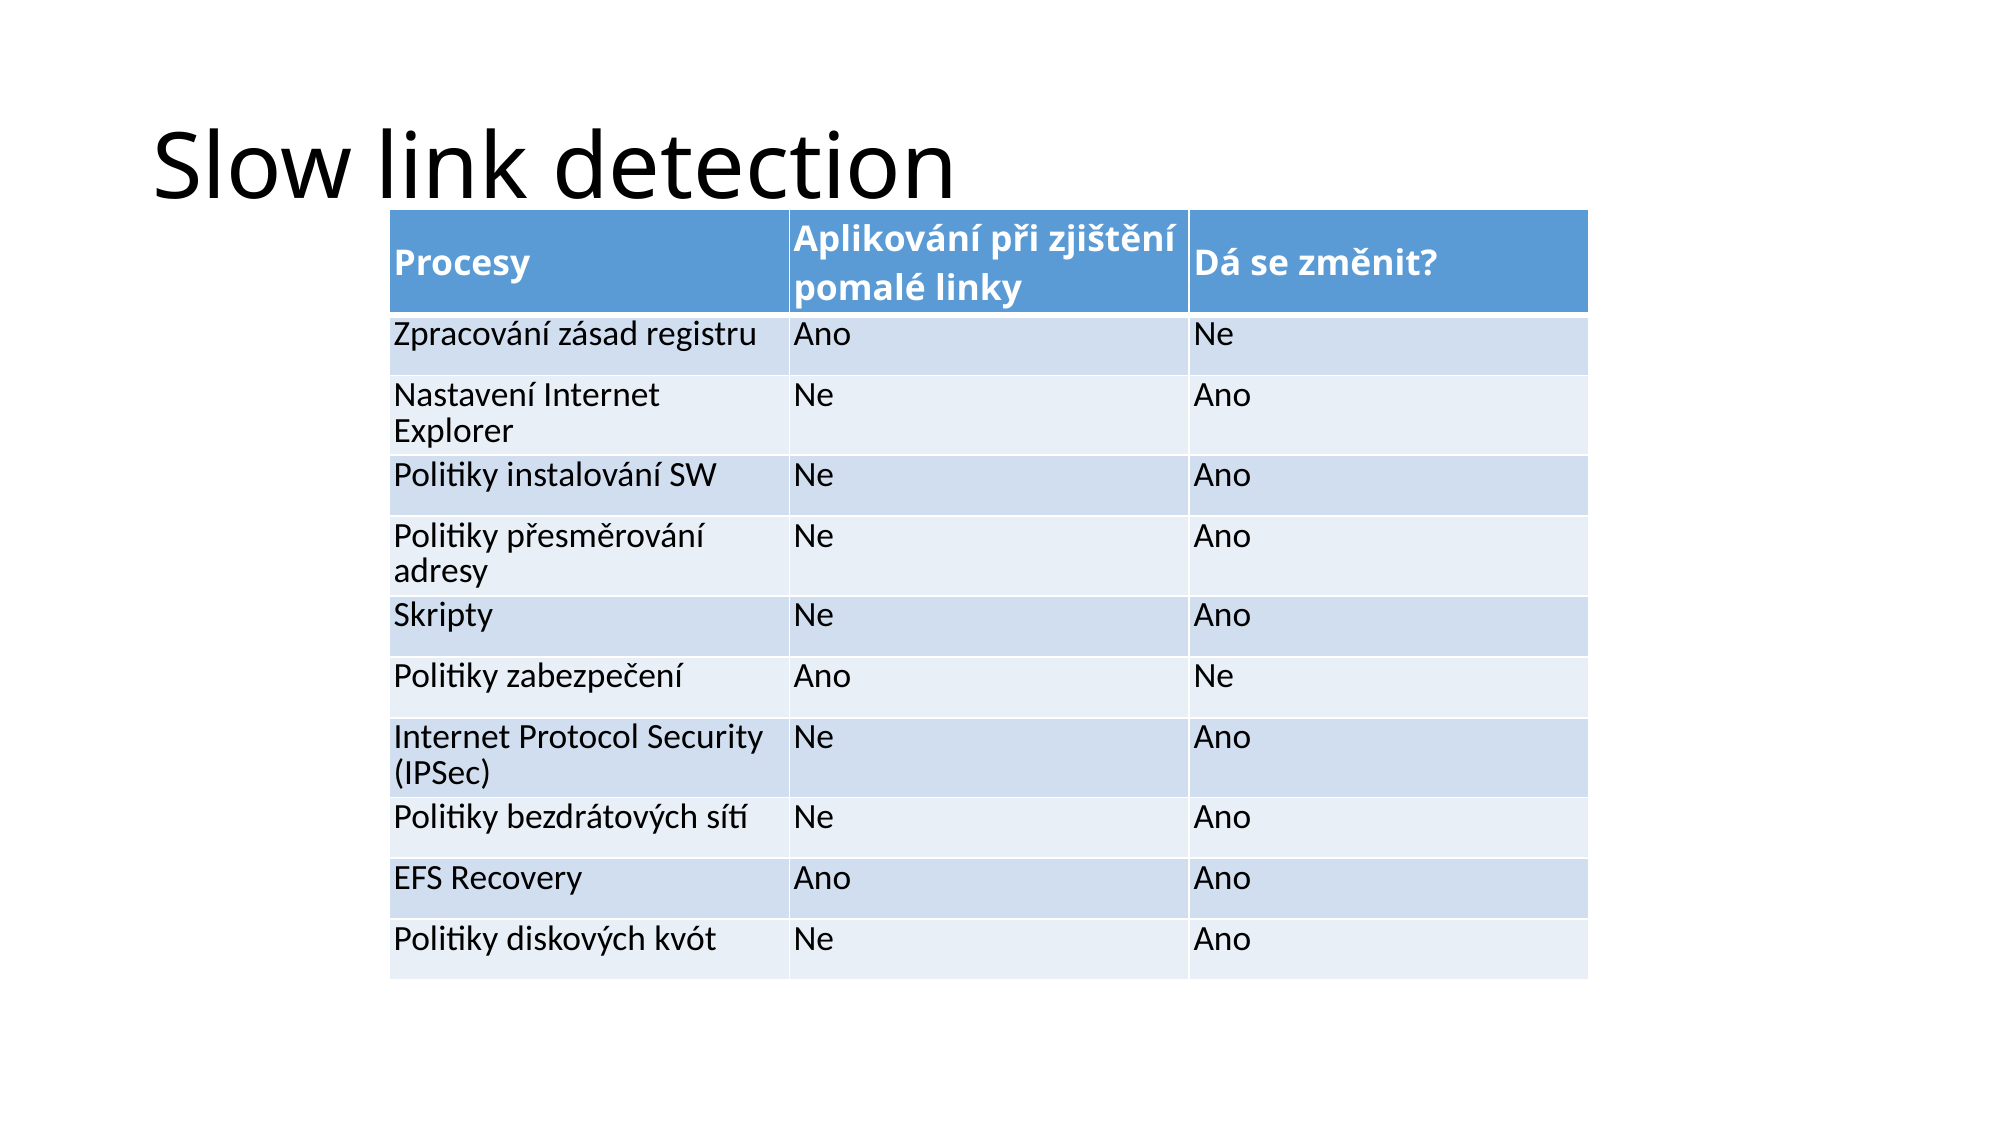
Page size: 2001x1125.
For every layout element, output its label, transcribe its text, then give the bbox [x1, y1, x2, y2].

table_cell Ne [790, 719, 1188, 797]
table_cell EFS Recovery [390, 859, 789, 918]
table_cell Ano [790, 658, 1188, 717]
table_cell Ne [1190, 318, 1588, 375]
table_cell Ne [790, 376, 1188, 454]
table_cell Politiky diskových kvót [390, 920, 789, 979]
table_cell Politiky instalování SW [390, 456, 789, 515]
table_cell Ano [1190, 719, 1588, 797]
table_cell Ano [1190, 920, 1588, 979]
table_header Procesy [390, 210, 789, 312]
table_cell Internet Protocol Security (IPSec) [390, 719, 789, 797]
table_header Aplikování při zjištění pomalé linky [790, 210, 1188, 312]
table_header Dá se změnit? [1190, 210, 1588, 312]
table_cell Politiky přesměrování adresy [390, 517, 789, 595]
table_cell Ne [790, 517, 1188, 595]
table_cell Ne [790, 597, 1188, 656]
table_cell Ne [790, 798, 1188, 857]
table_cell Ano [1190, 798, 1588, 857]
table_cell Ne [1190, 658, 1588, 717]
table_cell Ano [1190, 456, 1588, 515]
table_cell Ne [790, 920, 1188, 979]
table_cell Zpracování zásad registru [390, 318, 789, 375]
table_cell Ano [1190, 376, 1588, 454]
title Slow link detection [137, 59, 1863, 278]
table_cell Ano [1190, 859, 1588, 918]
table_cell Ano [1190, 597, 1588, 656]
table_cell Ano [1190, 517, 1588, 595]
table_cell Nastavení Internet Explorer [390, 376, 789, 454]
table_cell Ano [790, 318, 1188, 375]
table_cell Skripty [390, 597, 789, 656]
table_cell Ne [790, 456, 1188, 515]
table_cell Politiky zabezpečení [390, 658, 789, 717]
table_cell Ano [790, 859, 1188, 918]
table_cell Politiky bezdrátových sítí [390, 798, 789, 857]
